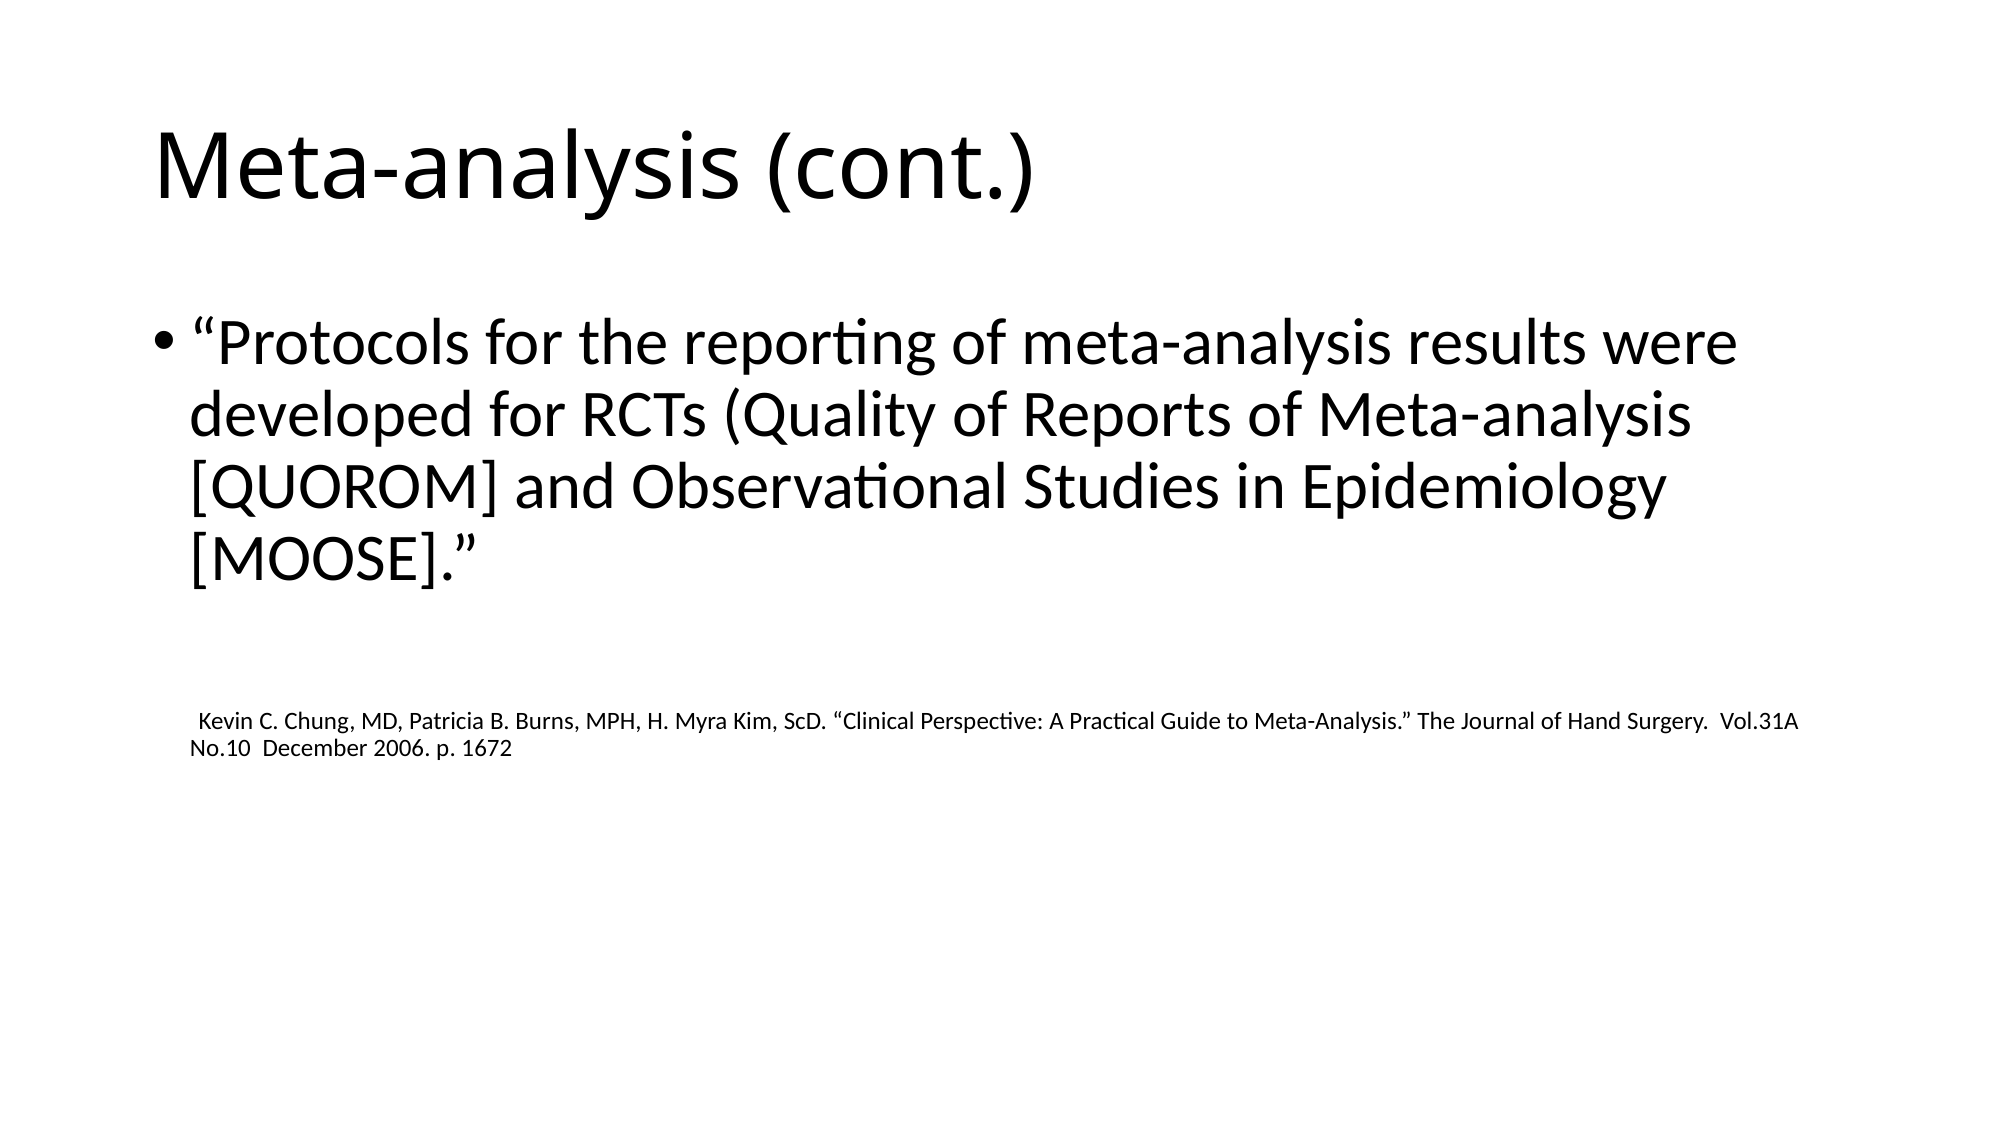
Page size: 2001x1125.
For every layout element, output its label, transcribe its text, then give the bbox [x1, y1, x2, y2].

list “Protocols for the reporting of meta-analysis results were developed for RCTs (Quality of Reports of Meta-analysis [QUOROM] and Observational Studies in Epidemiology [MOOSE].” Kevin C. Chung, MD, Patricia B. Burns, MPH, H. Myra Kim, ScD. “Clinical Perspective: A Practical Guide to Meta-Analysis.” The Journal of Hand Surgery. Vol.31A No.10 December 2006. p. 1672 [137, 299, 1863, 1014]
title Meta-analysis (cont.) [137, 59, 1863, 278]
